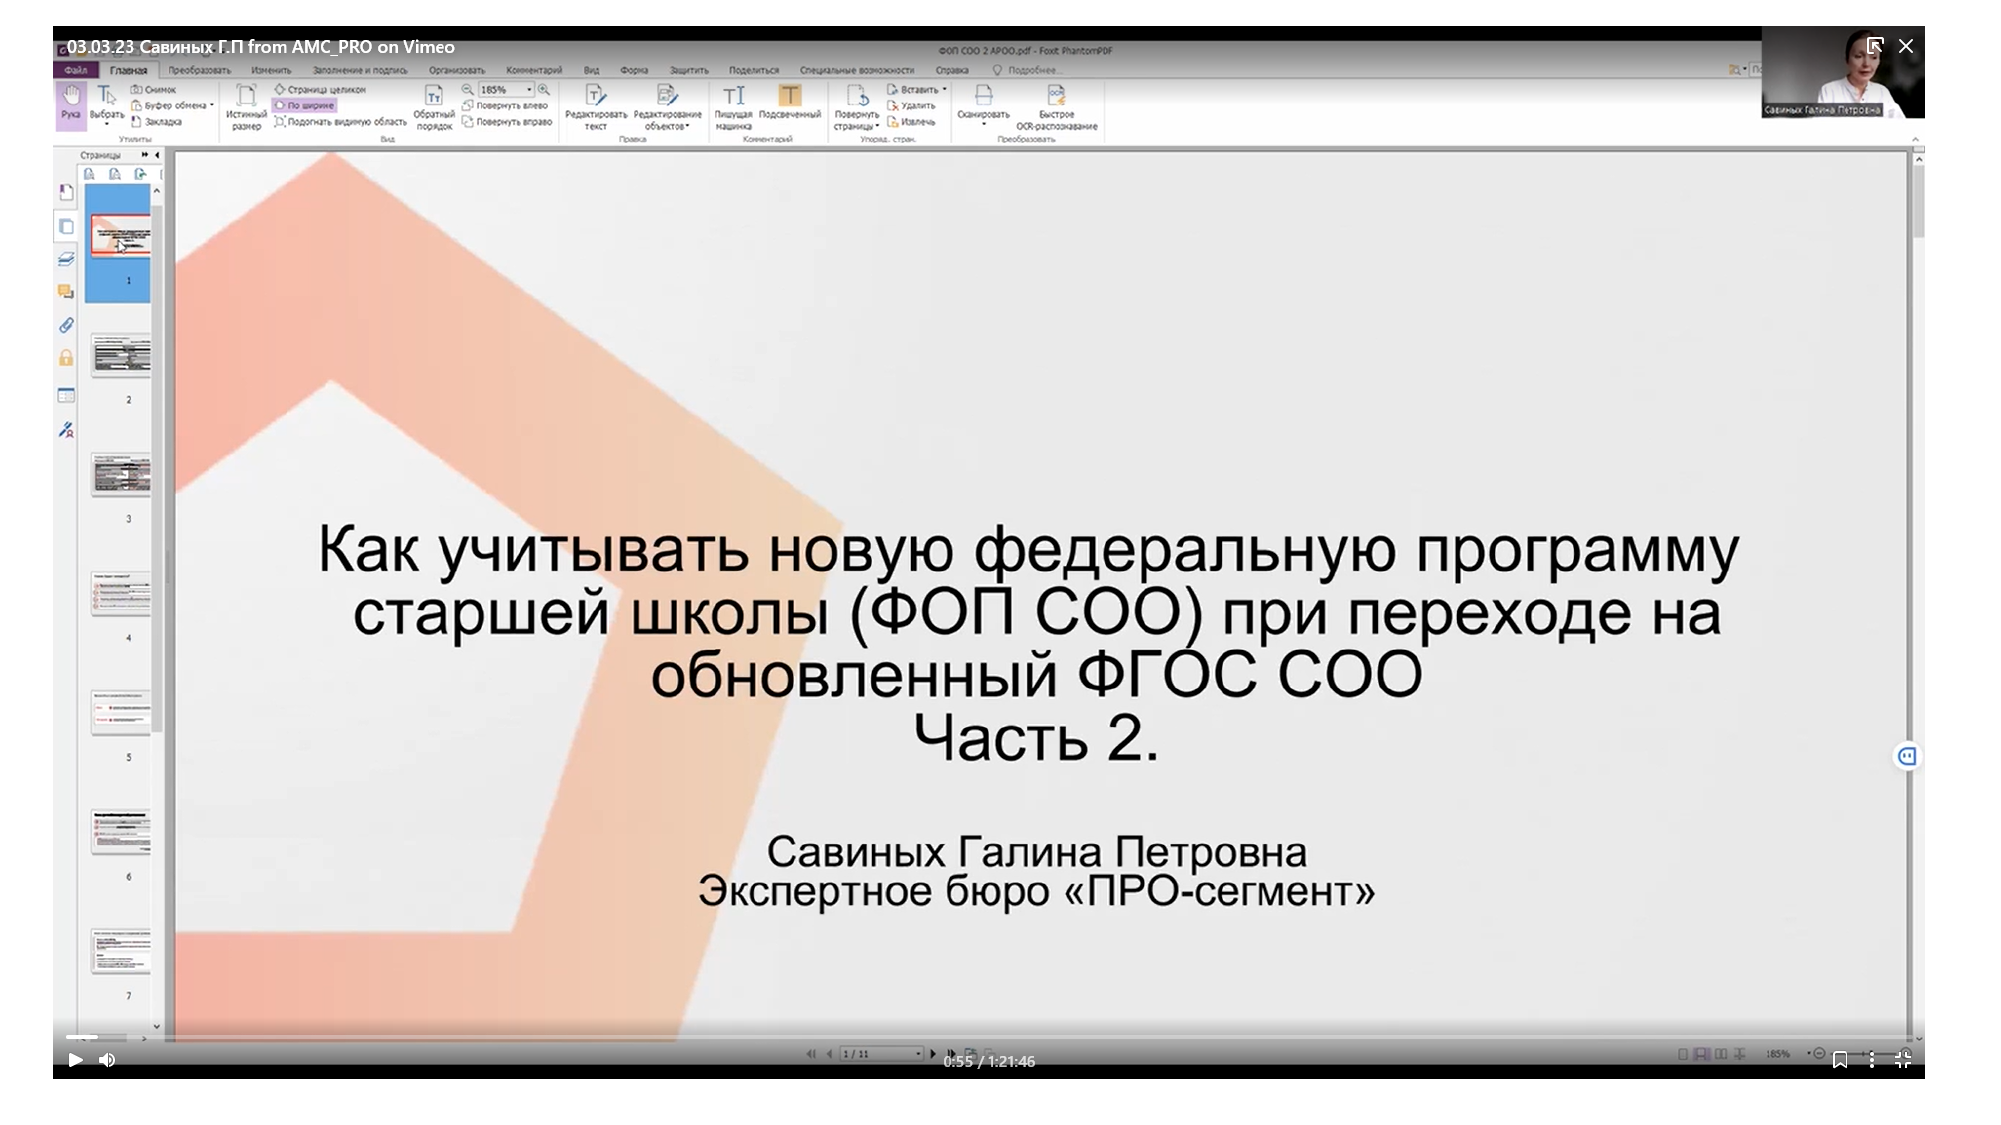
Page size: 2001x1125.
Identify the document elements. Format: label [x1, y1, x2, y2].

list [53, 26, 1925, 1079]
